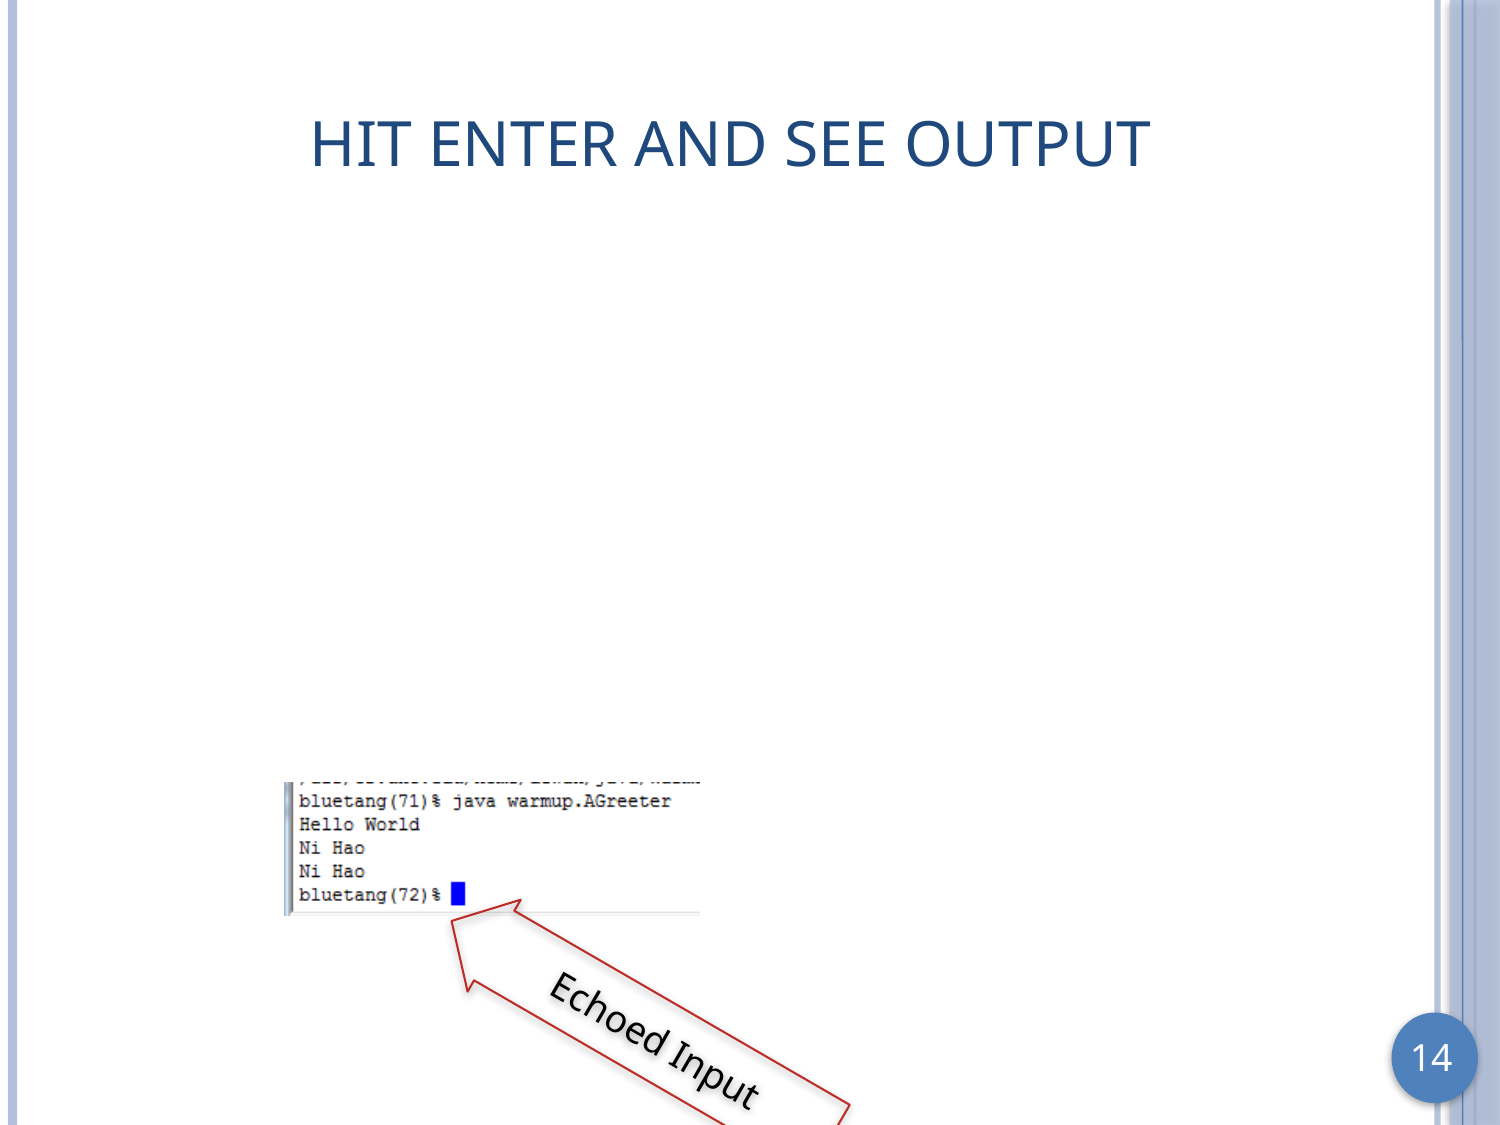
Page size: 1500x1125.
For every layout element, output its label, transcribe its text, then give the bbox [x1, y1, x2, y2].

picture [283, 782, 701, 916]
title Hit Enter and See Output [75, 45, 1388, 238]
text_box Echoed Input [451, 924, 851, 1125]
